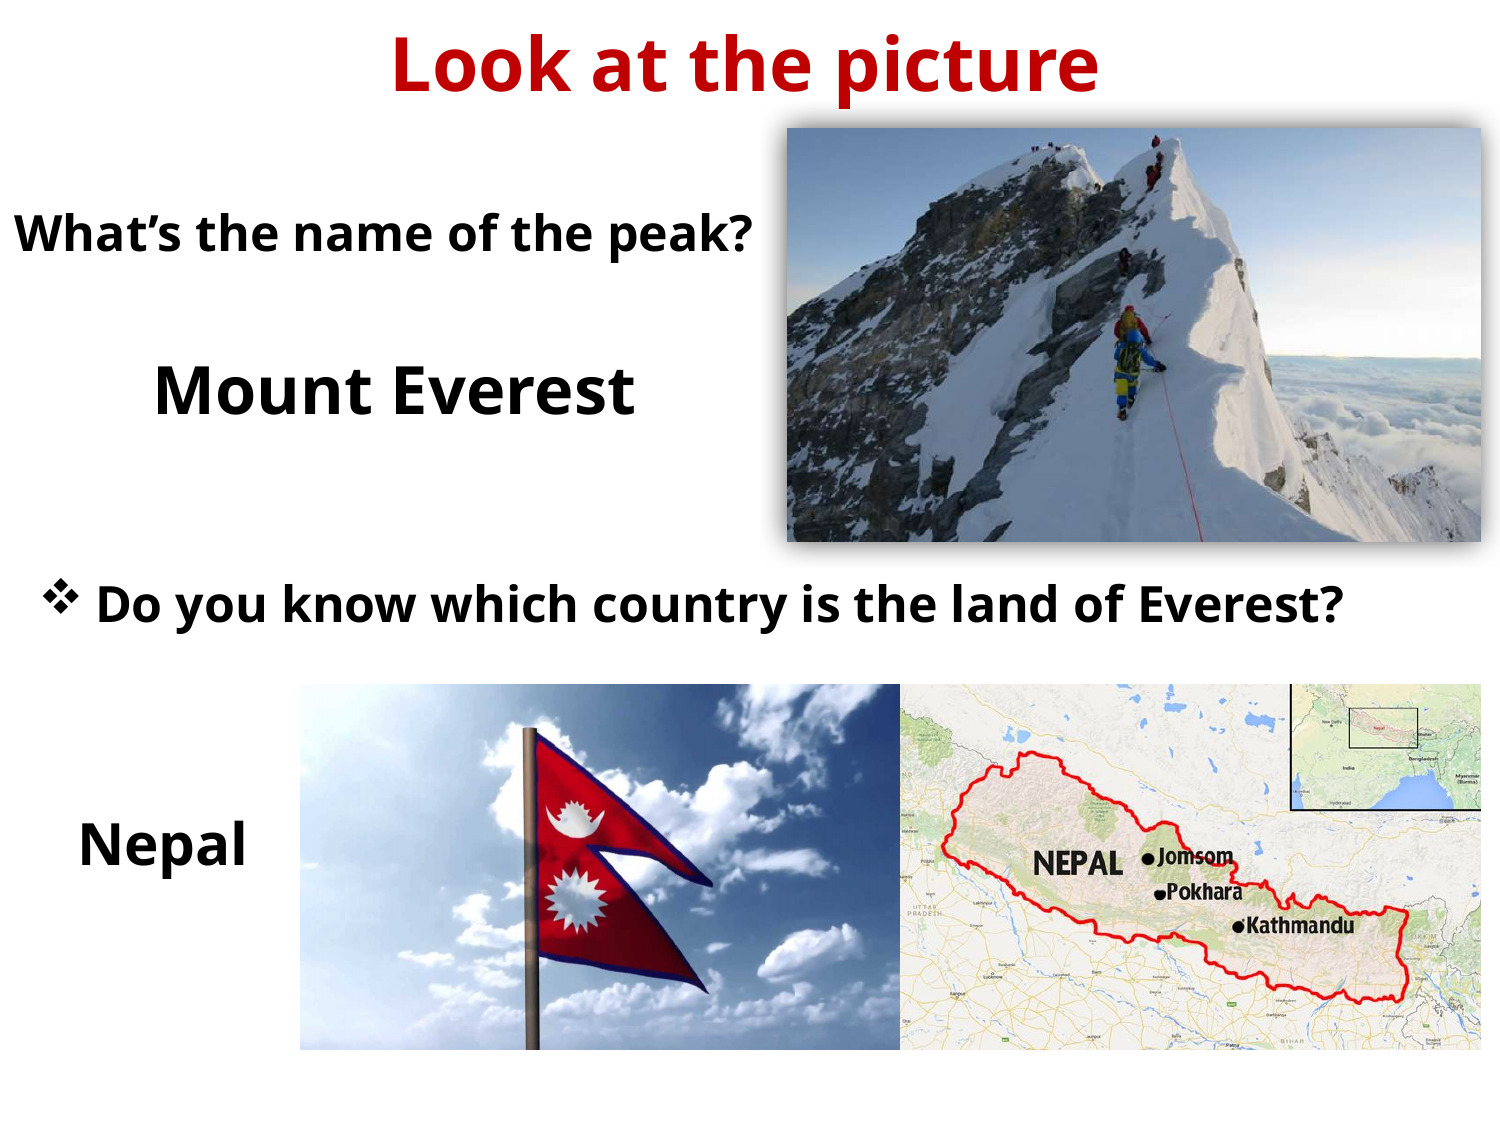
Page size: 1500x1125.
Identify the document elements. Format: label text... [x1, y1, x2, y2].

text_box What’s the name of the peak? [0, 194, 764, 269]
picture [787, 128, 1481, 542]
text_box Nepal [62, 800, 282, 885]
picture [299, 684, 1481, 1051]
text_box Mount Everest [137, 340, 669, 436]
text_box Look at the picture [375, 9, 1137, 114]
text_box Do you know which country is the land of Everest? [24, 565, 1425, 640]
